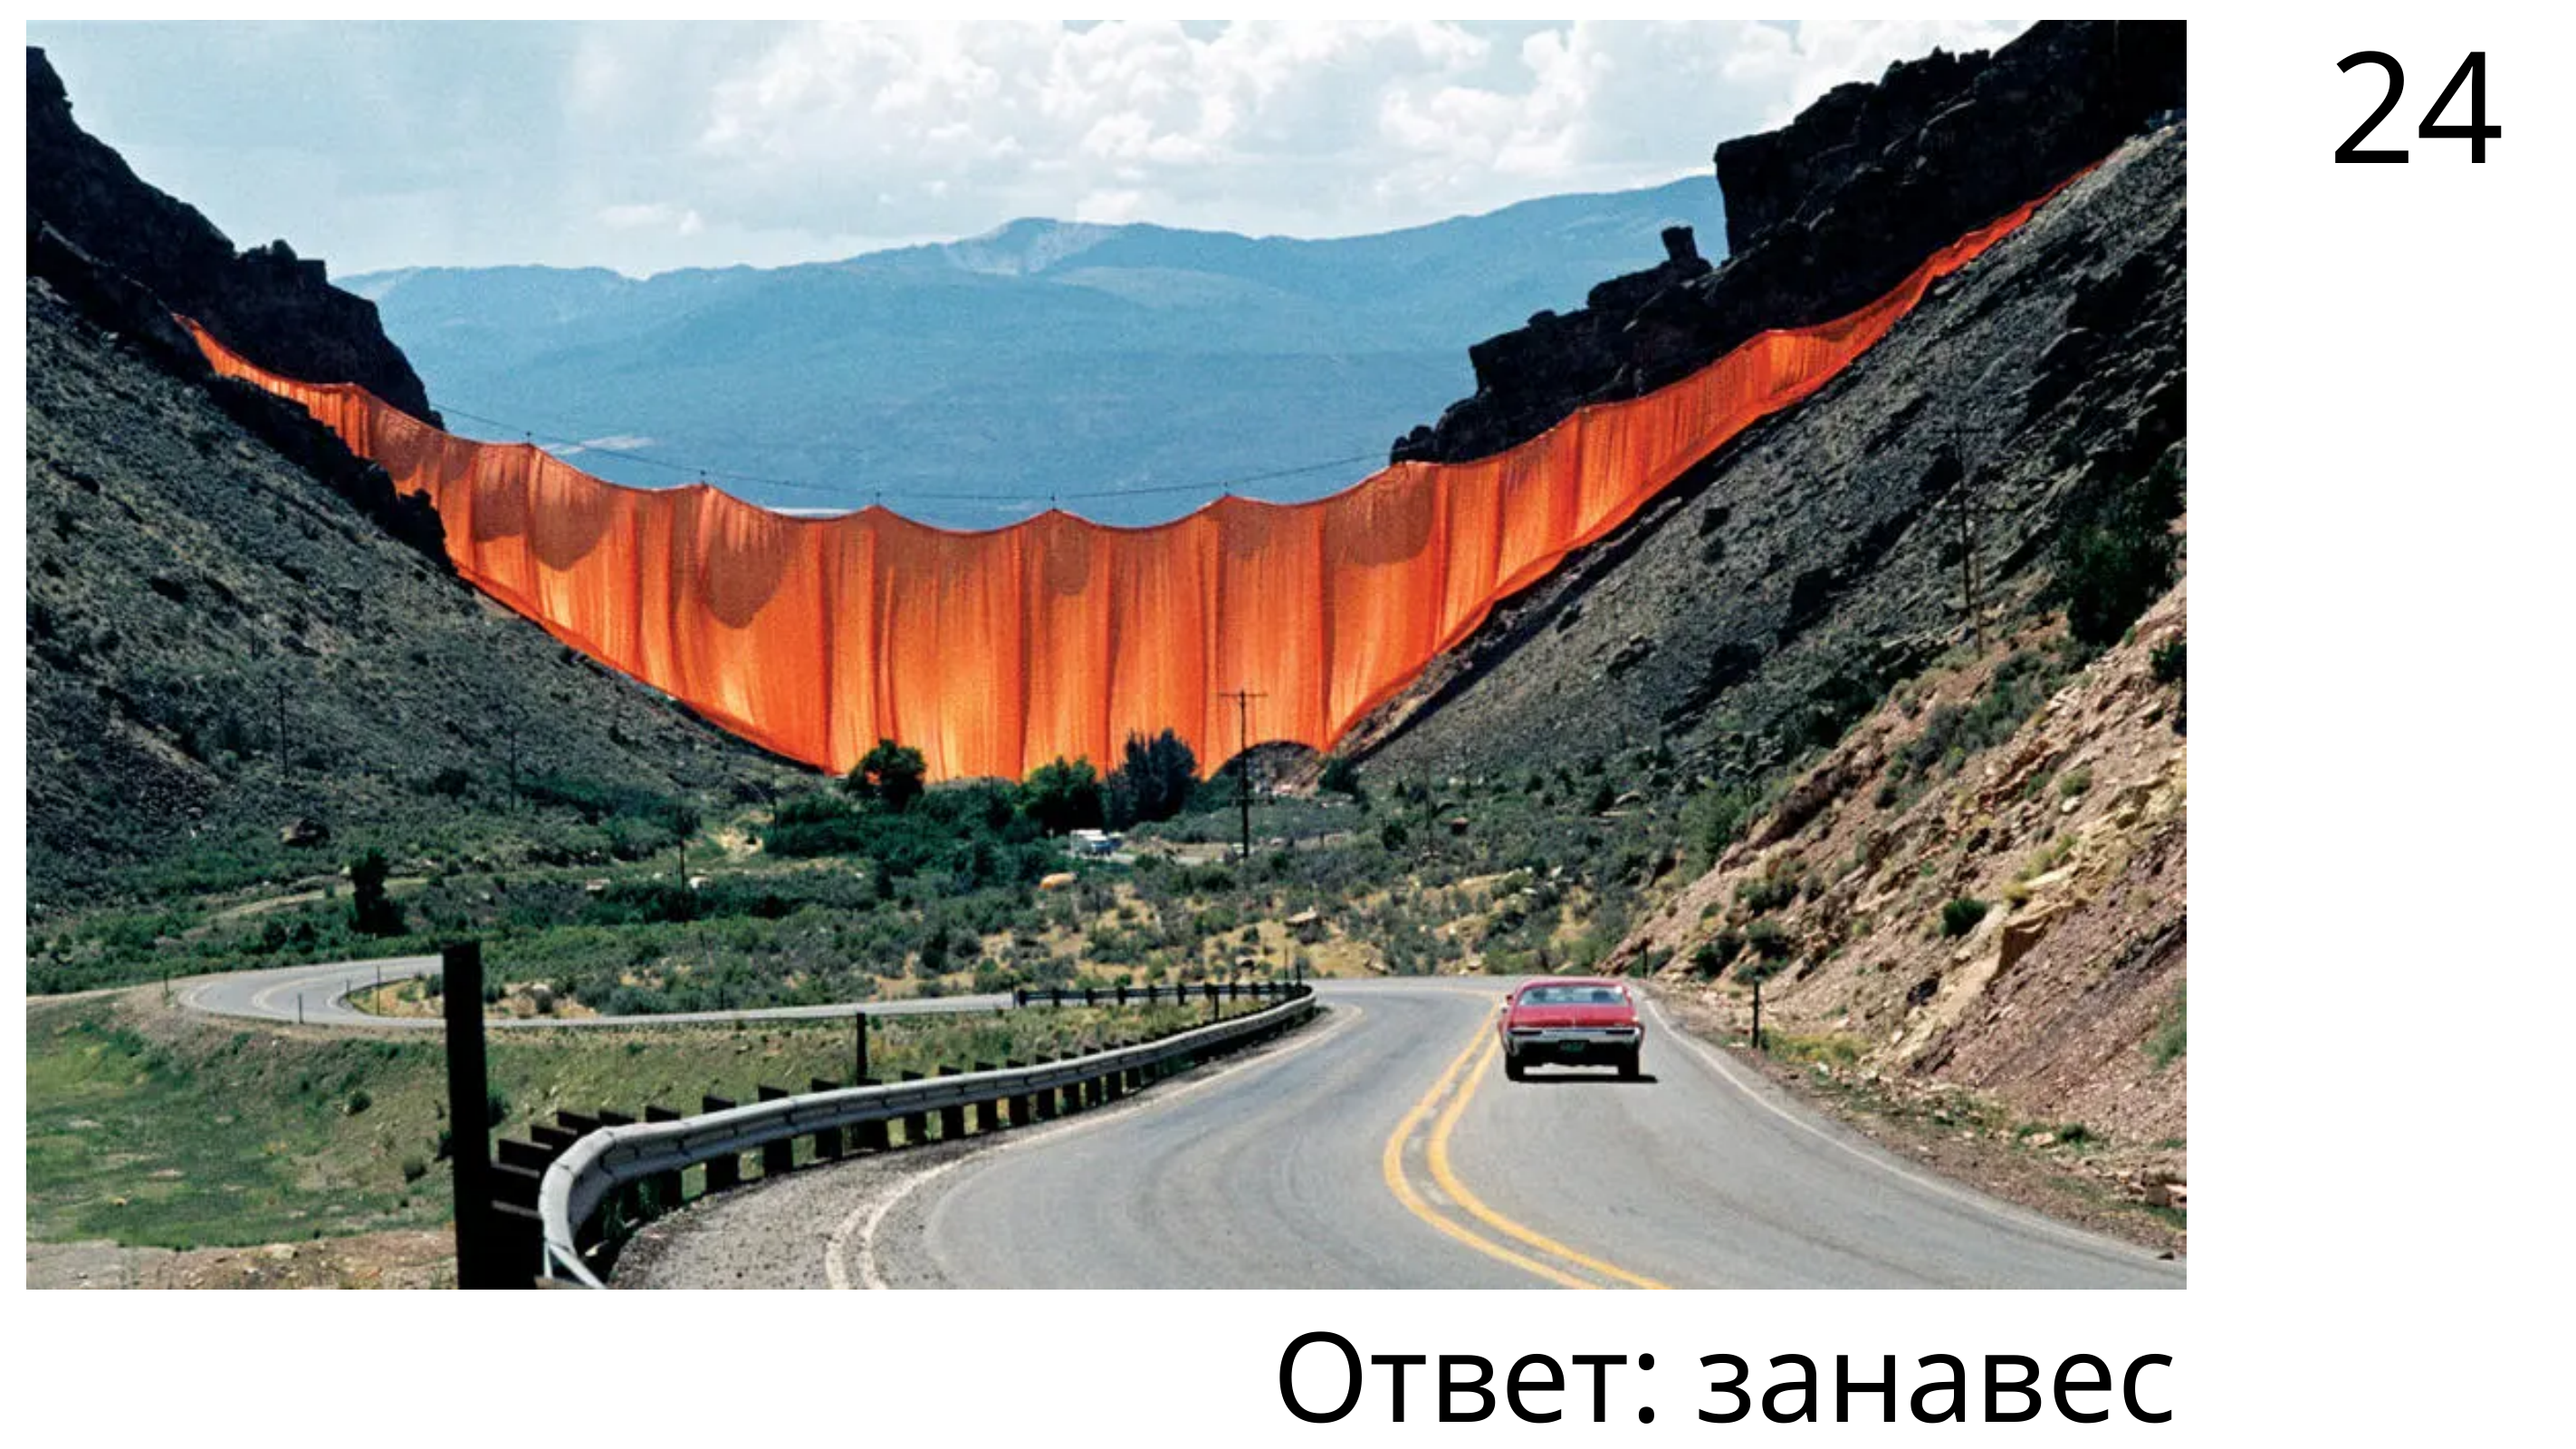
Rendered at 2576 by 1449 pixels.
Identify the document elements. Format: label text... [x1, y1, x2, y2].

picture [25, 20, 2187, 1291]
text_box Ответ: занавес [1264, 1298, 2187, 1449]
text_box 24 [2320, 1, 2513, 202]
